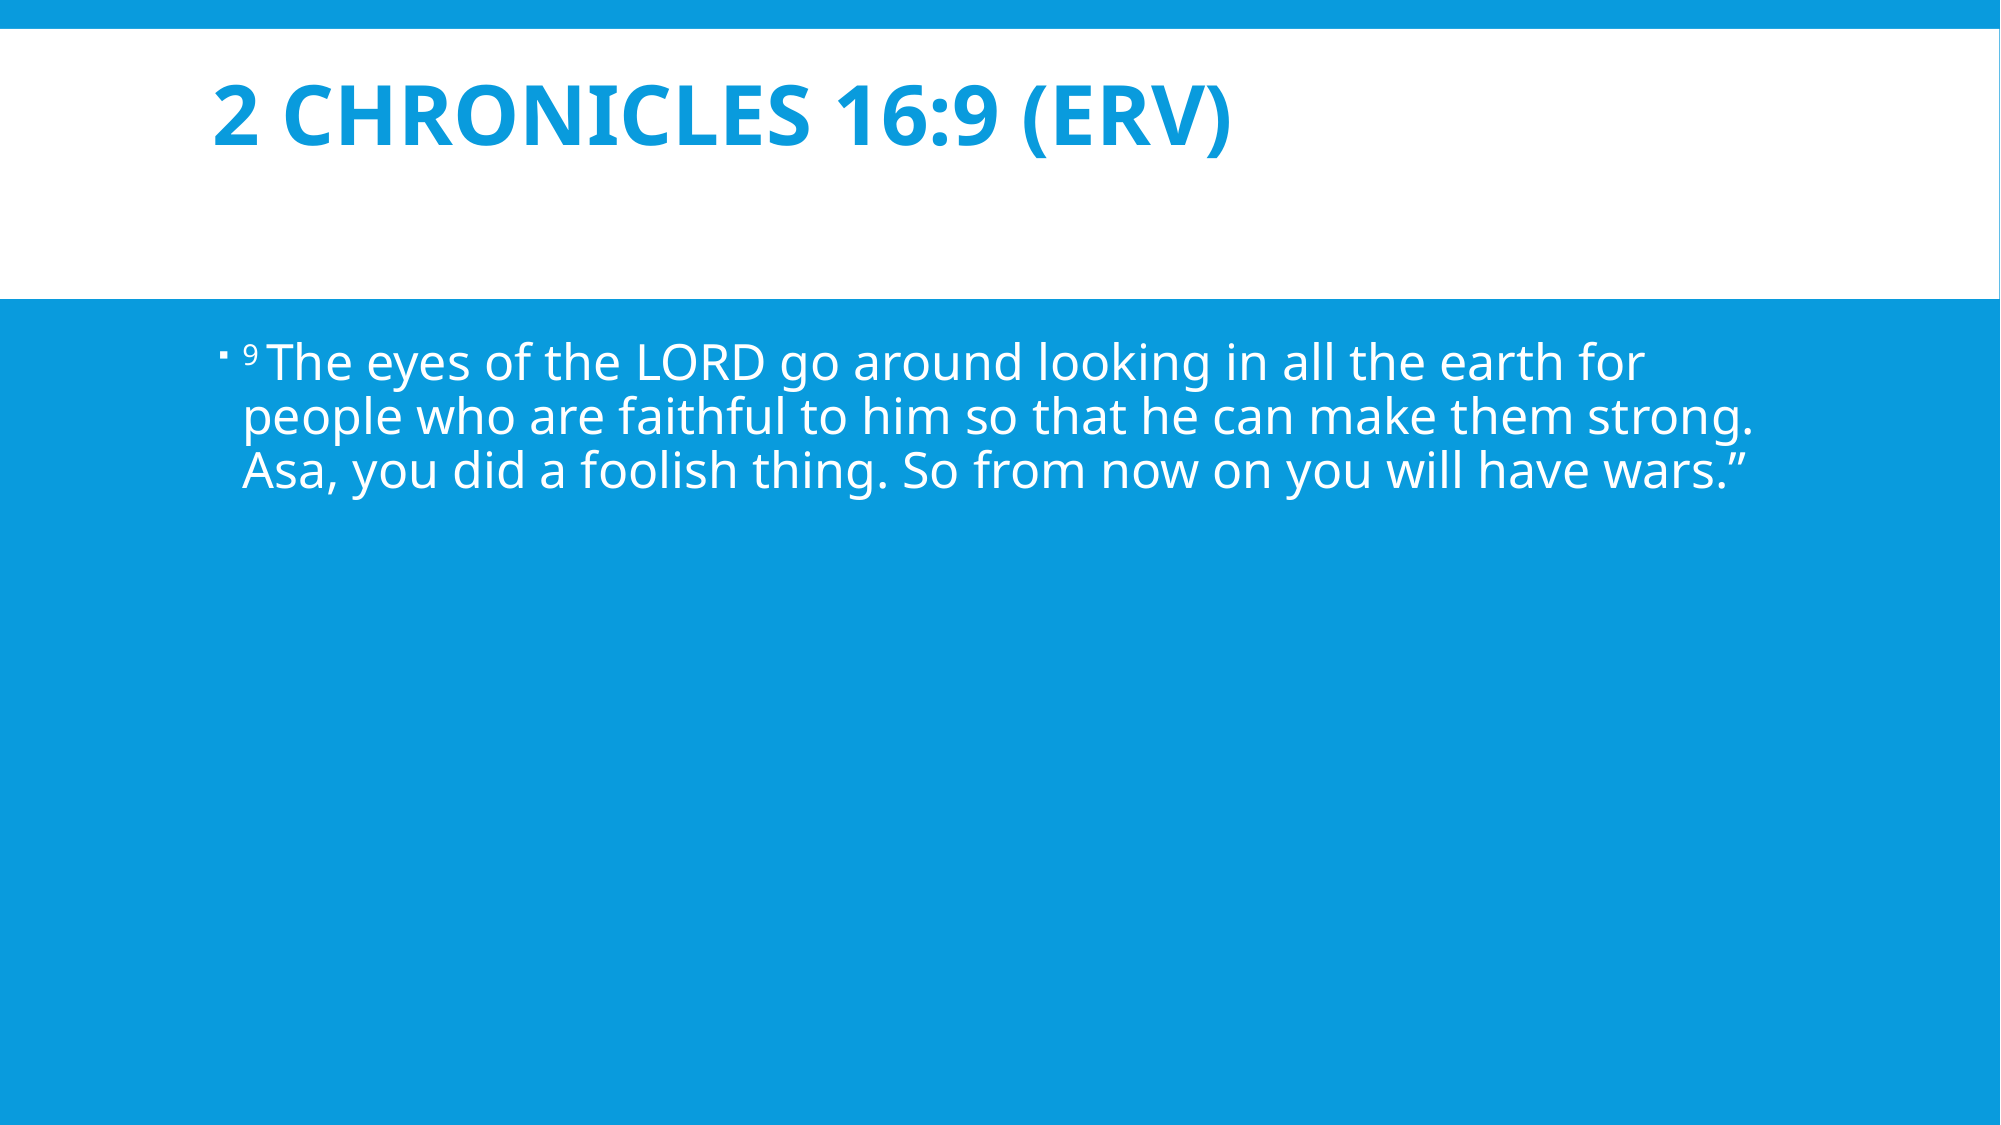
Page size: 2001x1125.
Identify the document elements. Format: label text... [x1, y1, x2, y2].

list 9 The eyes of the Lord go around looking in all the earth for people who are faithful to him so that he can make them strong. Asa, you did a foolish thing. So from now on you will have wars.” [197, 329, 1803, 1020]
title 2 Chronicles 16:9 (ERV) [197, 46, 1803, 295]
